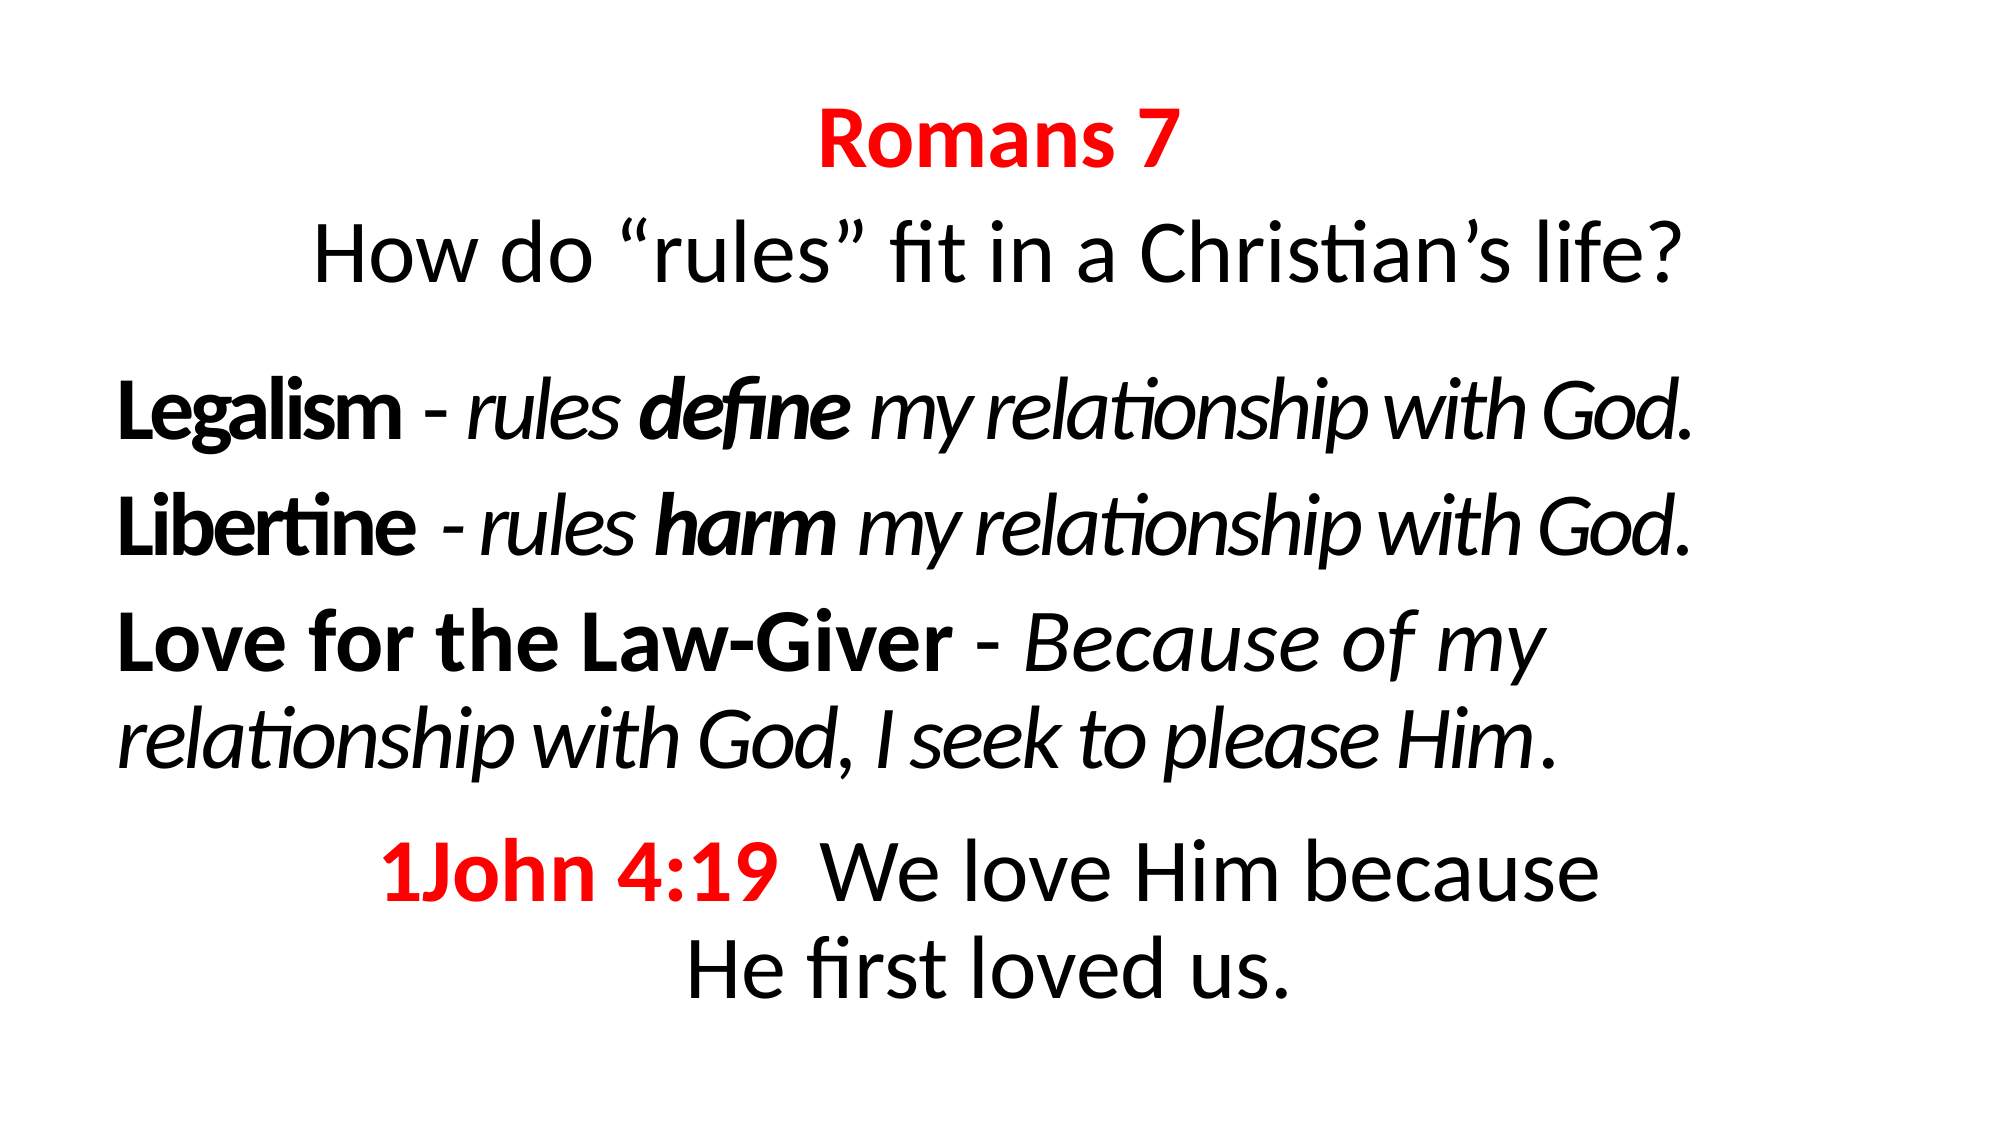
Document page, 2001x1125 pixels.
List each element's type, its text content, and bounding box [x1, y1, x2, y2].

subtitle Romans 7 How do “rules” fit in a Christian’s life? Legalism - rules define my relationship with God. Libertine - rules harm my relationship with God. Love for the Law-Giver - Because of my relationship with God, I seek to please Him. 1John 4:19 We love Him because He first loved us. [101, 81, 1899, 1044]
